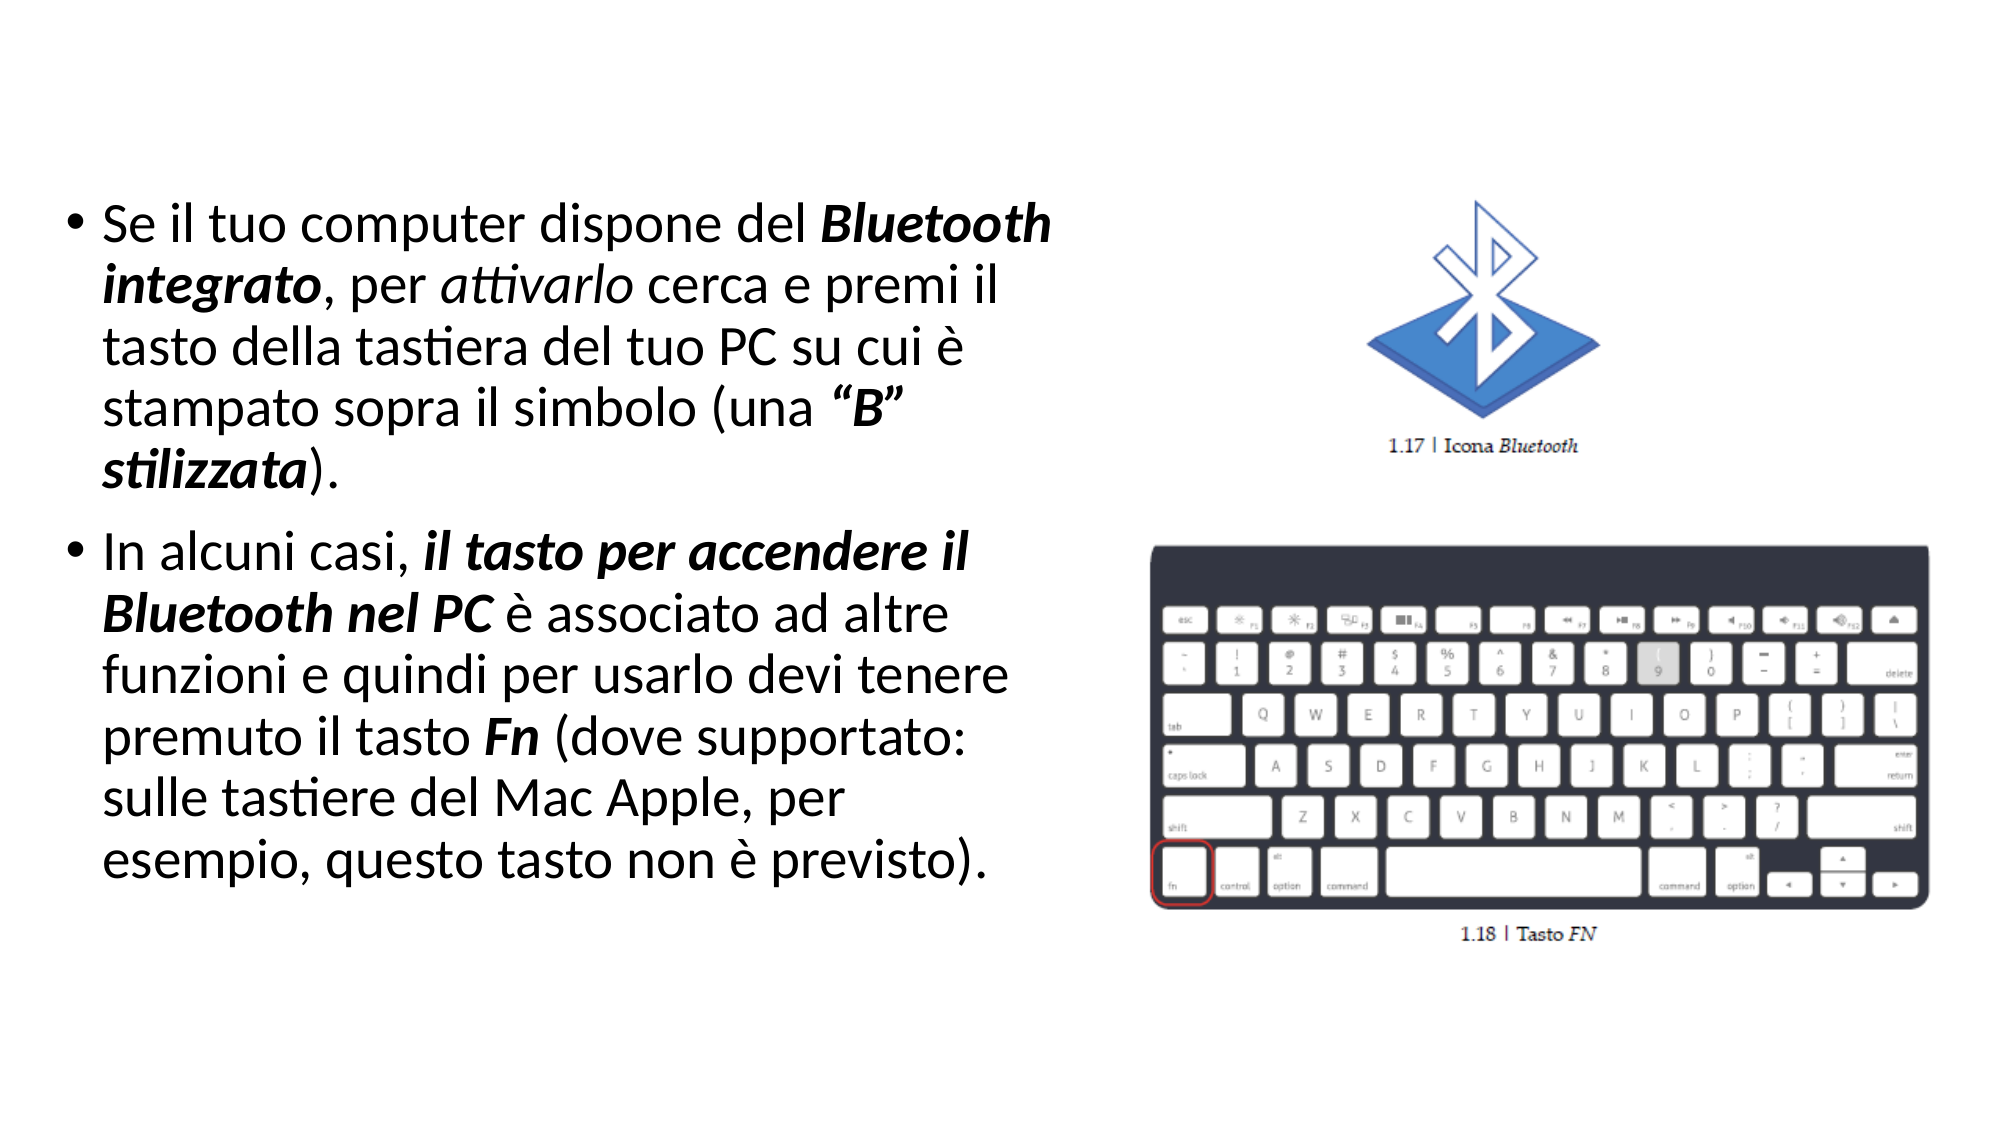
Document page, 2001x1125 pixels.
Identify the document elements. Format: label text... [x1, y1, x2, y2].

list Se il tuo computer dispone del Bluetooth integrato, per attivarlo cerca e premi il tasto della tastiera del tuo PC su cui è stampato sopra il simbolo (una “B” stilizzata). In alcuni casi, il tasto per accendere il Bluetooth nel PC è associato ad altre funzioni e quindi per usarlo devi tenere premuto il tasto Fn (dove supportato: sulle tastiere del Mac Apple, per esempio, questo tasto non è previsto). [50, 185, 1070, 900]
picture [1141, 542, 1946, 963]
picture [1312, 185, 1646, 470]
